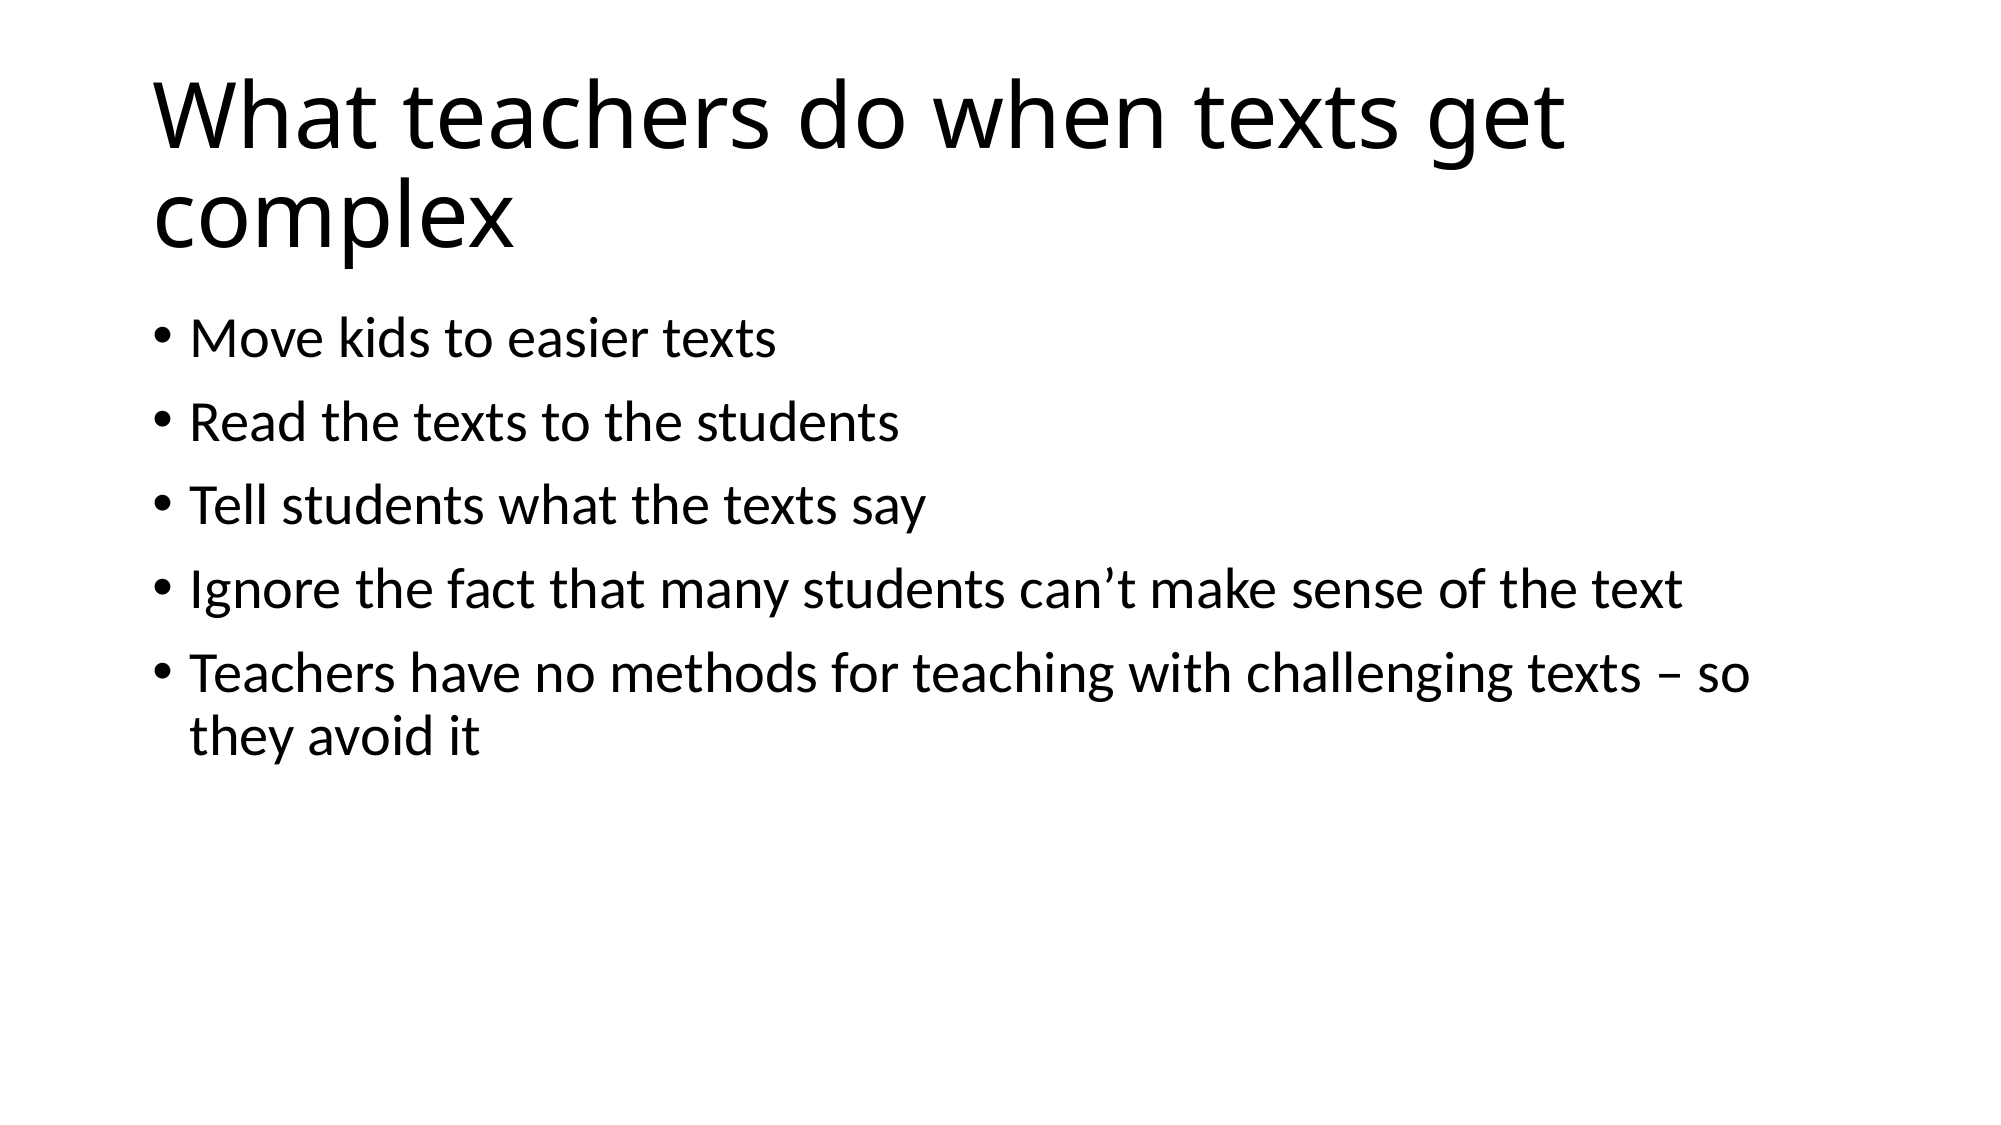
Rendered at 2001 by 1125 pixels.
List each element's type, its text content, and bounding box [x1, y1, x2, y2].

list Move kids to easier texts Read the texts to the students Tell students what the texts say Ignore the fact that many students can’t make sense of the text Teachers have no methods for teaching with challenging texts – so they avoid it [137, 299, 1863, 1014]
title What teachers do when texts get complex [137, 59, 1863, 278]
